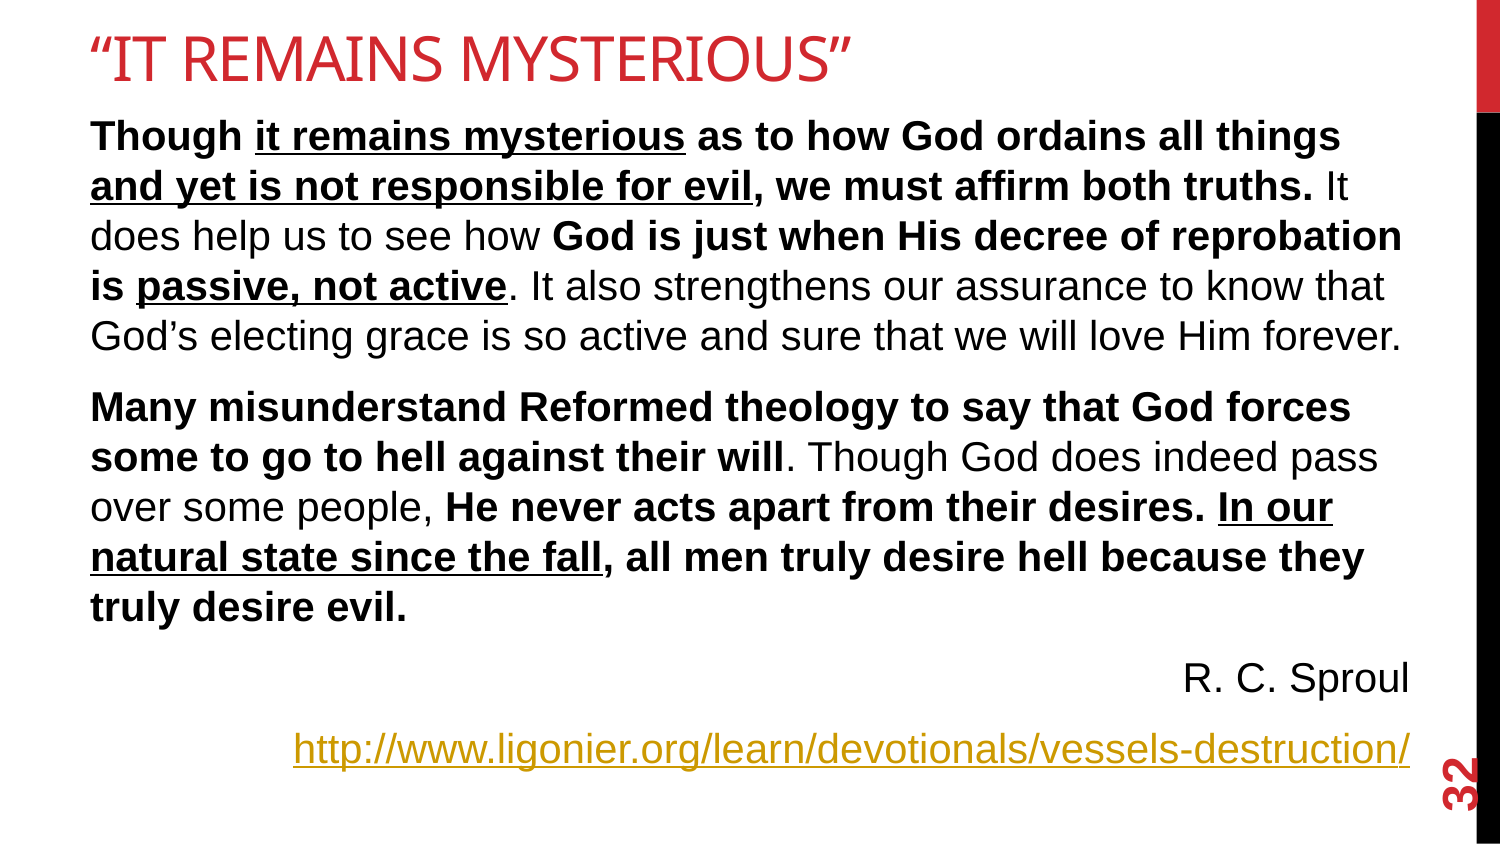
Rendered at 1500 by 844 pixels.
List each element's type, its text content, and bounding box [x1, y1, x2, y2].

list Though it remains mysterious as to how God ordains all things and yet is not responsible for evil, we must affirm both truths. It does help us to see how God is just when His decree of reprobation is passive, not active. It also strengthens our assurance to know that God’s electing grace is so active and sure that we will love Him forever. Many misunderstand Reformed theology to say that God forces some to go to hell against their will. Though God does indeed pass over some people, He never acts apart from their desires. In our natural state since the fall, all men truly desire hell because they truly desire evil. R. C. Sproul http://www.ligonier.org/learn/devotionals/vessels-destruction/ [75, 101, 1425, 811]
slide_number 32 [1427, 665, 1488, 828]
title “It Remains Mysterious” [75, 11, 1425, 101]
